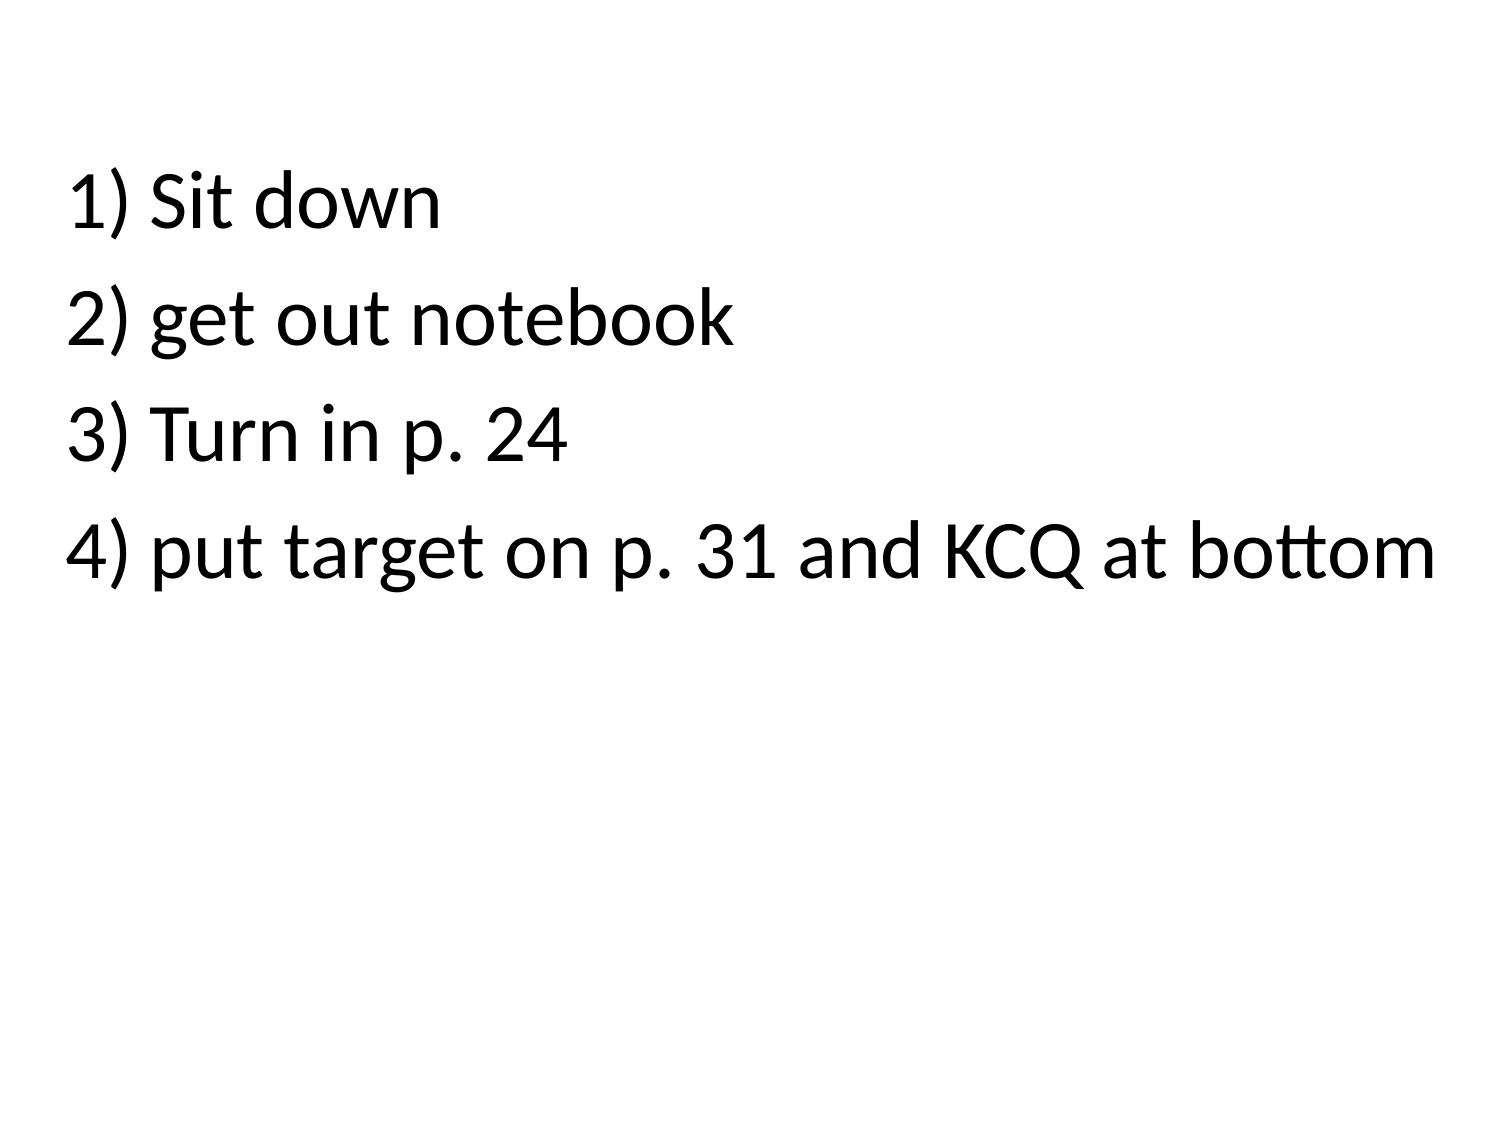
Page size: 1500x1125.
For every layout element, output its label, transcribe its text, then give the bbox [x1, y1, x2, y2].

subtitle Sit down get out notebook Turn in p. 24 put target on p. 31 and KCQ at bottom [50, 137, 1475, 425]
